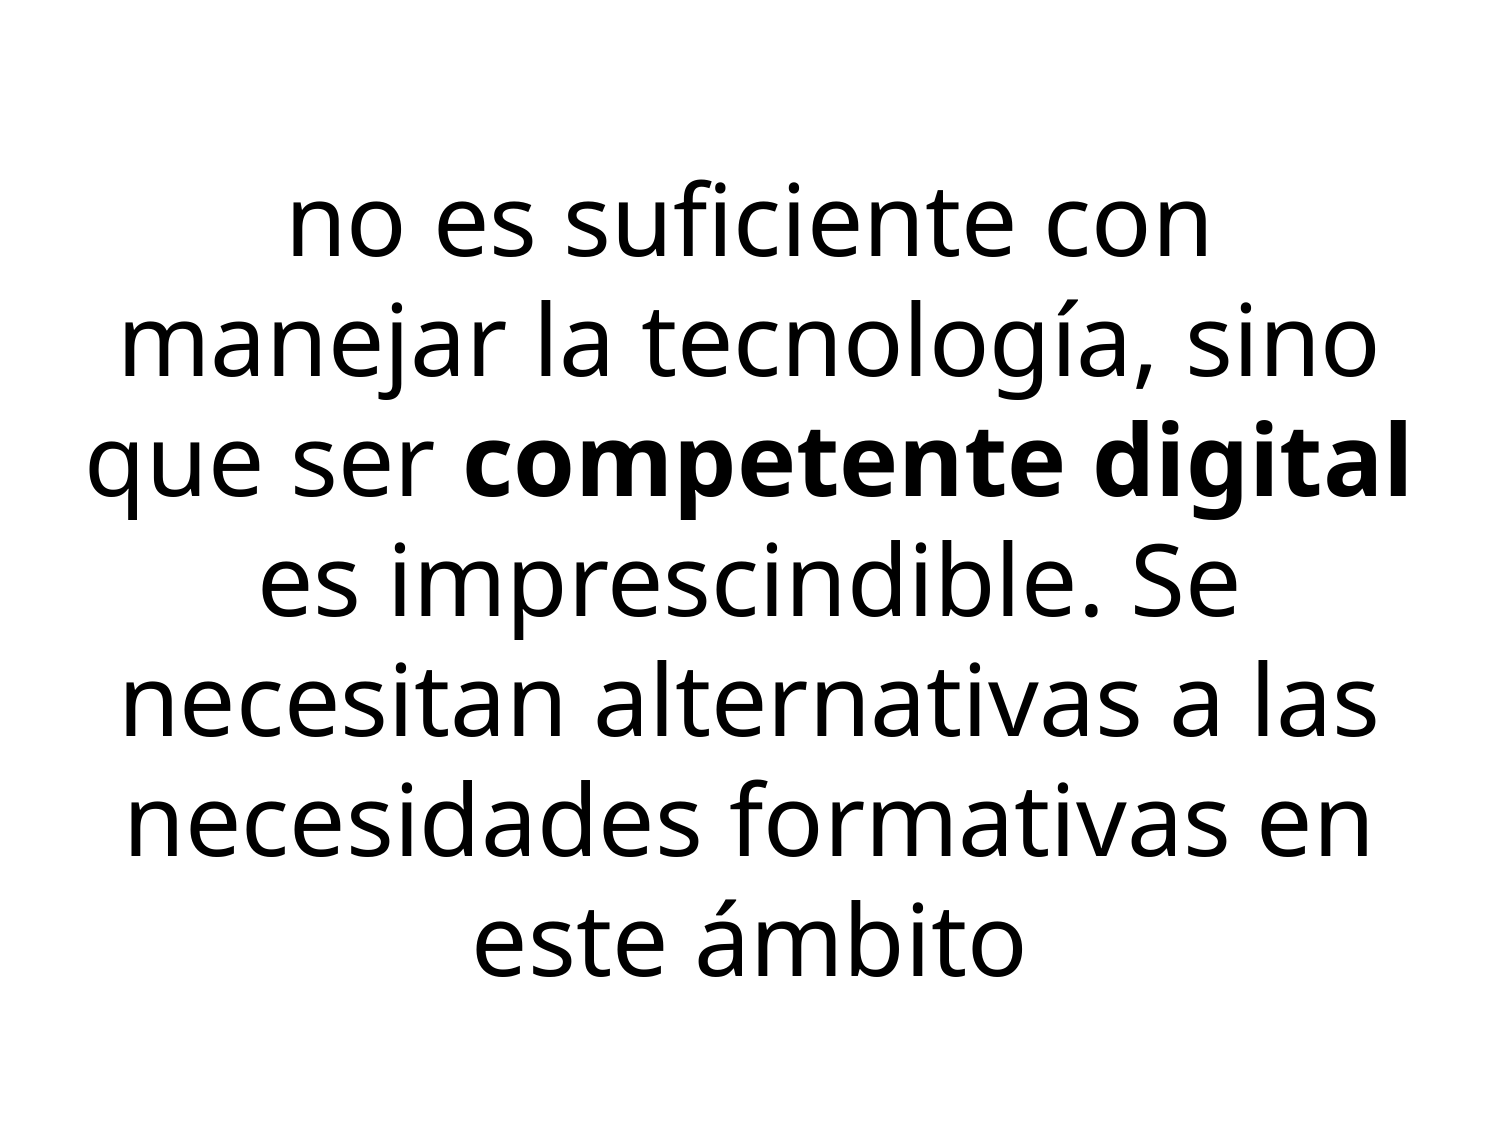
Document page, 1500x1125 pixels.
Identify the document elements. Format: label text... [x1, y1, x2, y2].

text_box no es suficiente con manejar la tecnología, sino que ser competente digital es imprescindible. Se necesitan alternativas a las necesidades formativas en este ámbito [64, 149, 1436, 1004]
